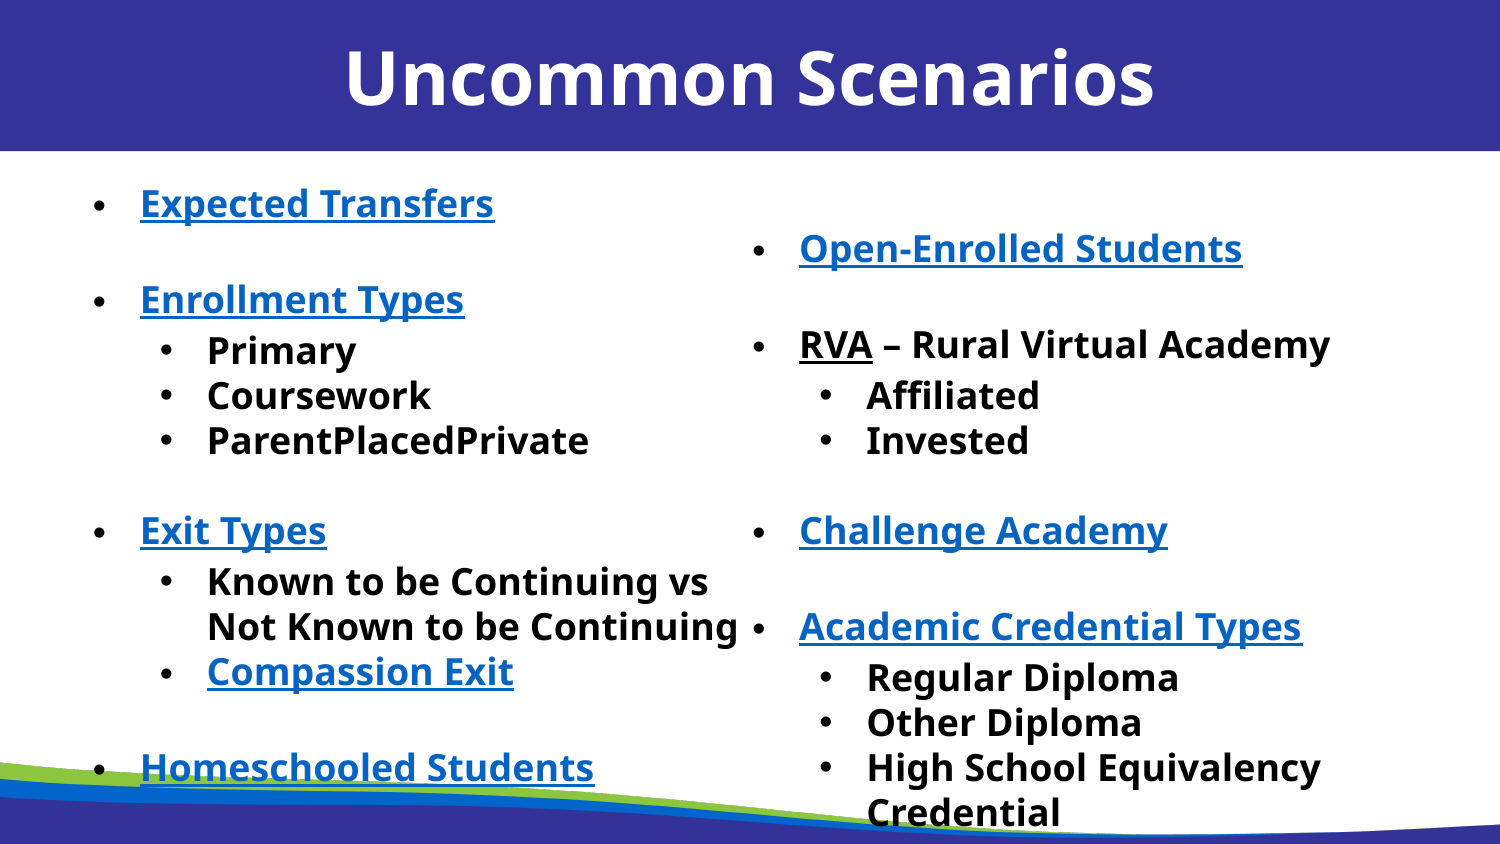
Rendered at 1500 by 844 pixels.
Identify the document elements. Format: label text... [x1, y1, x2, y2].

title Uncommon Scenarios [0, 0, 1500, 152]
picture [0, 754, 1500, 844]
text_box Expected Transfers Enrollment Types Primary Coursework ParentPlacedPrivate Exit Types Known to be Continuing vs Not Known to be Continuing Compassion Exit Homeschooled Students Open-Enrolled Students RVA – Rural Virtual Academy Affiliated Invested Challenge Academy Academic Credential Types Regular Diploma Other Diploma High School Equivalency Credential [78, 172, 1427, 725]
